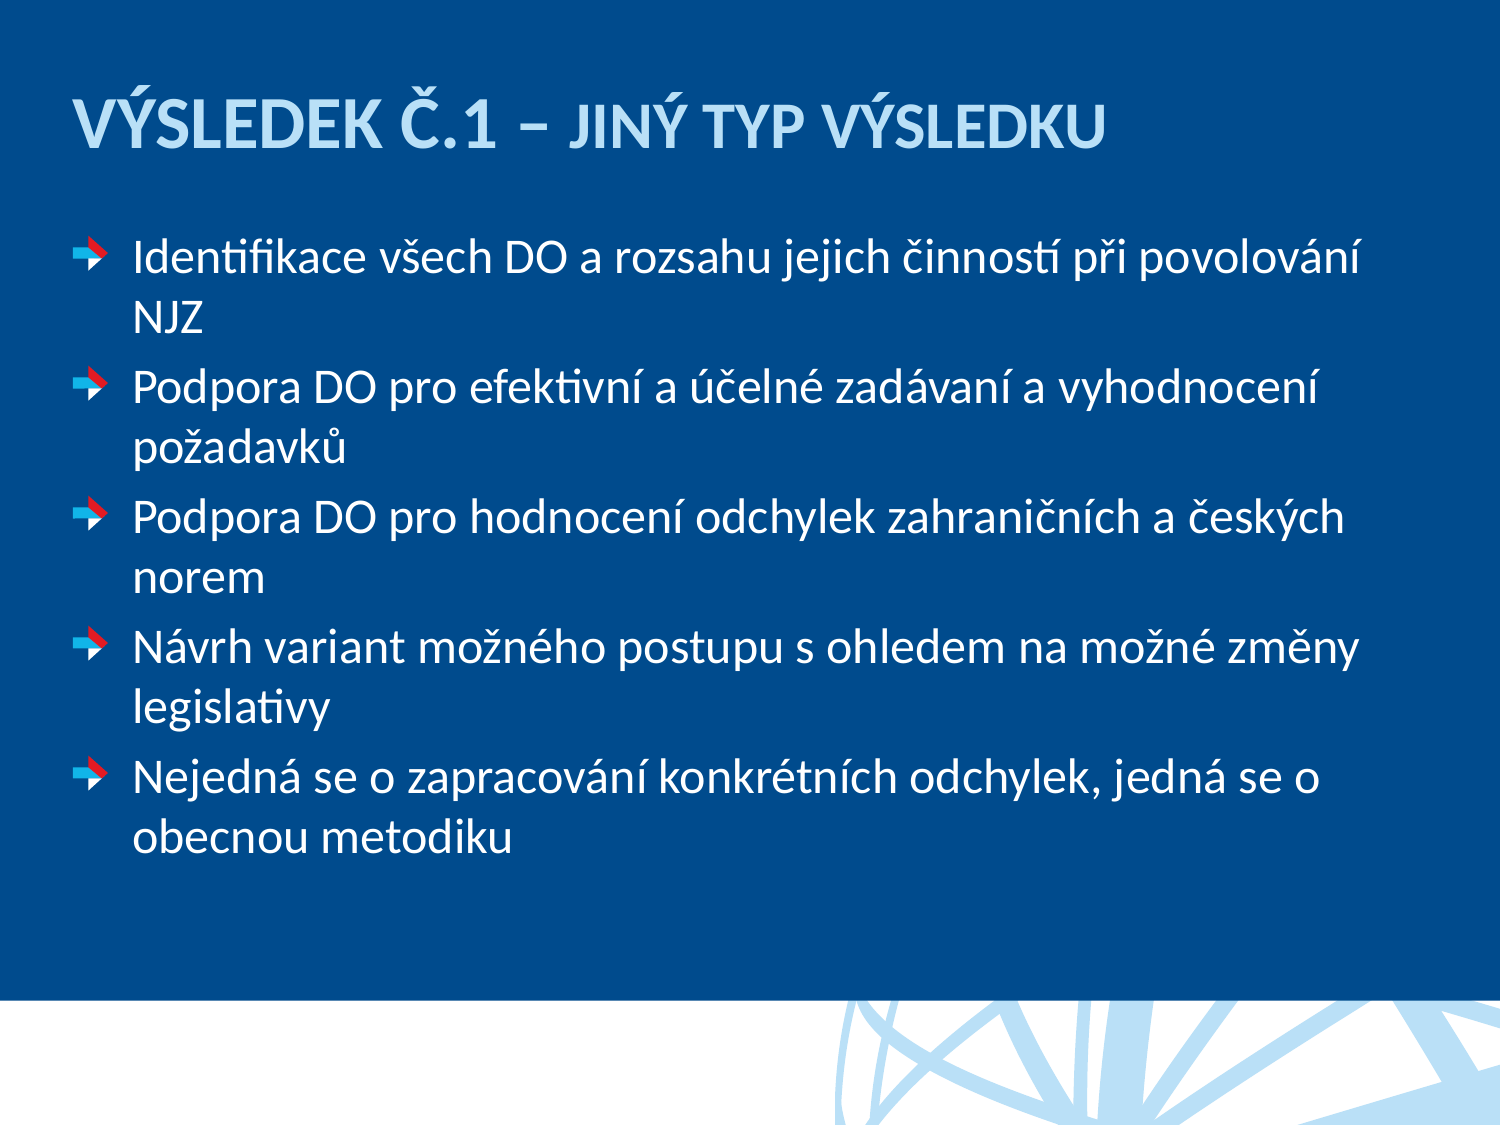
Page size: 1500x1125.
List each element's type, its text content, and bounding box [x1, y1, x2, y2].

title VÝSLEDEK Č.1 – jiný typ výsledku [72, 73, 1425, 164]
list Identifikace všech DO a rozsahu jejich činností při povolování NJZ Podpora DO pro efektivní a účelné zadávaní a vyhodnocení požadavků Podpora DO pro hodnocení odchylek zahraničních a českých norem Návrh variant možného postupu s ohledem na možné změny legislativy Nejedná se o zapracování konkrétních odchylek, jedná se o obecnou metodiku [72, 164, 1425, 928]
